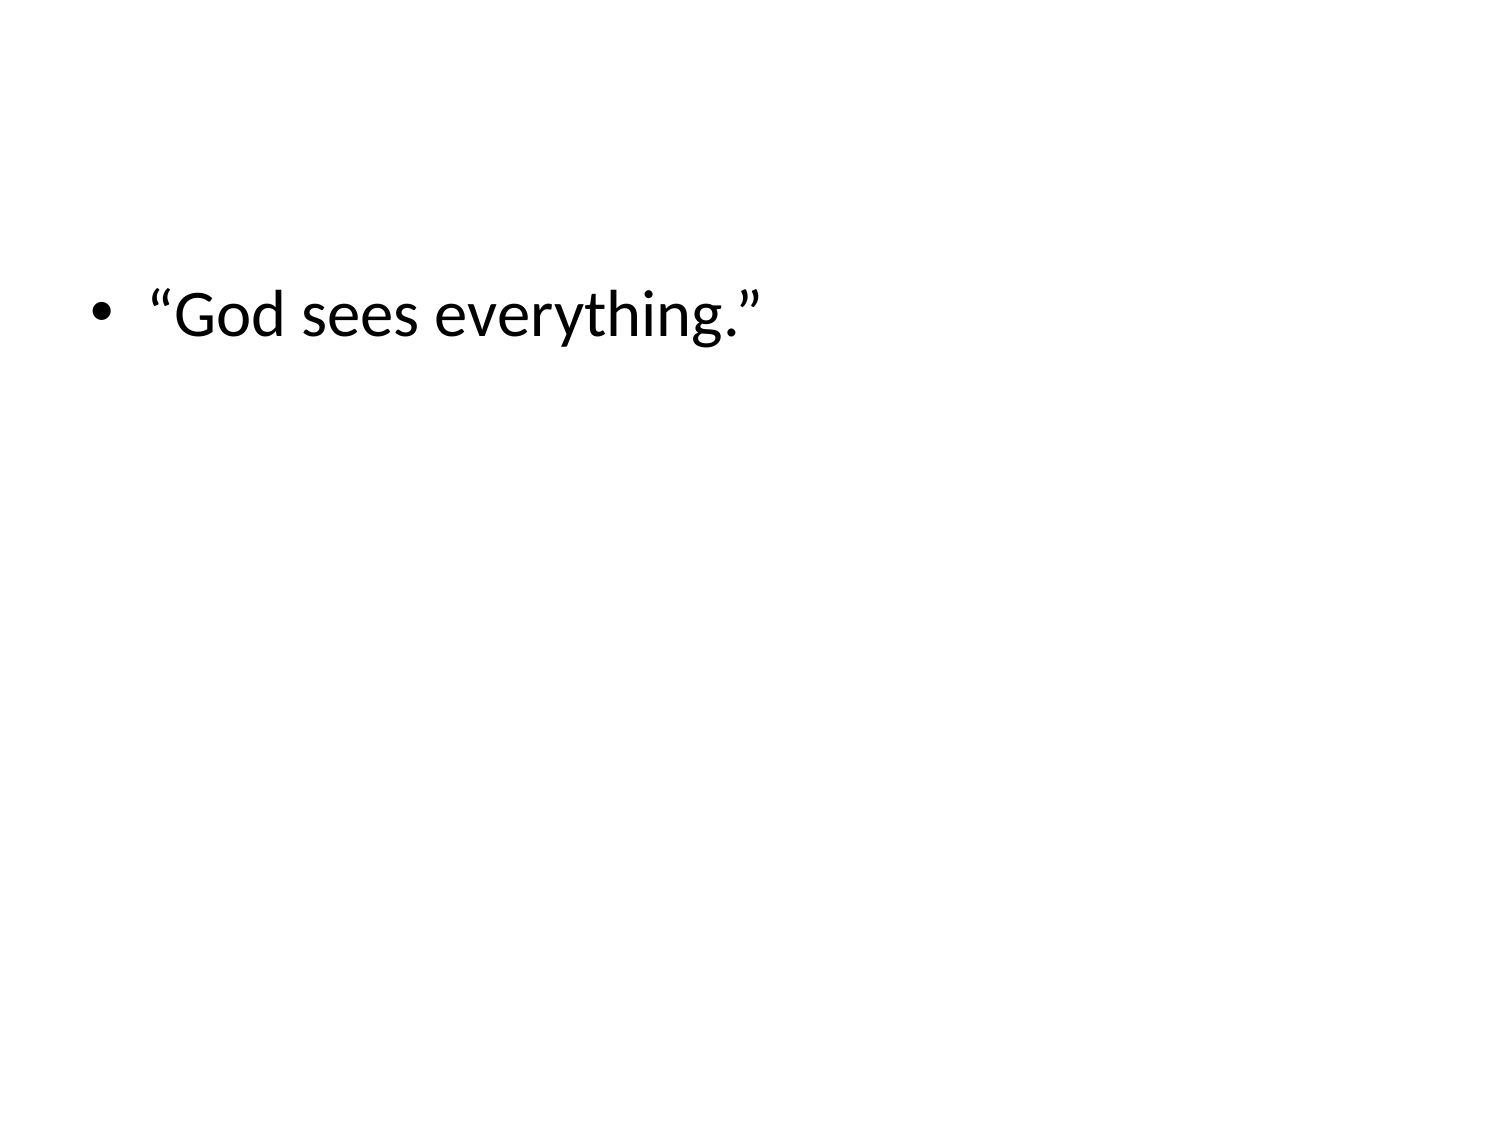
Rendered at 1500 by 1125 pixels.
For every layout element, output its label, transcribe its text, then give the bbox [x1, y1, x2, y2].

list “God sees everything.” [75, 262, 1425, 1005]
